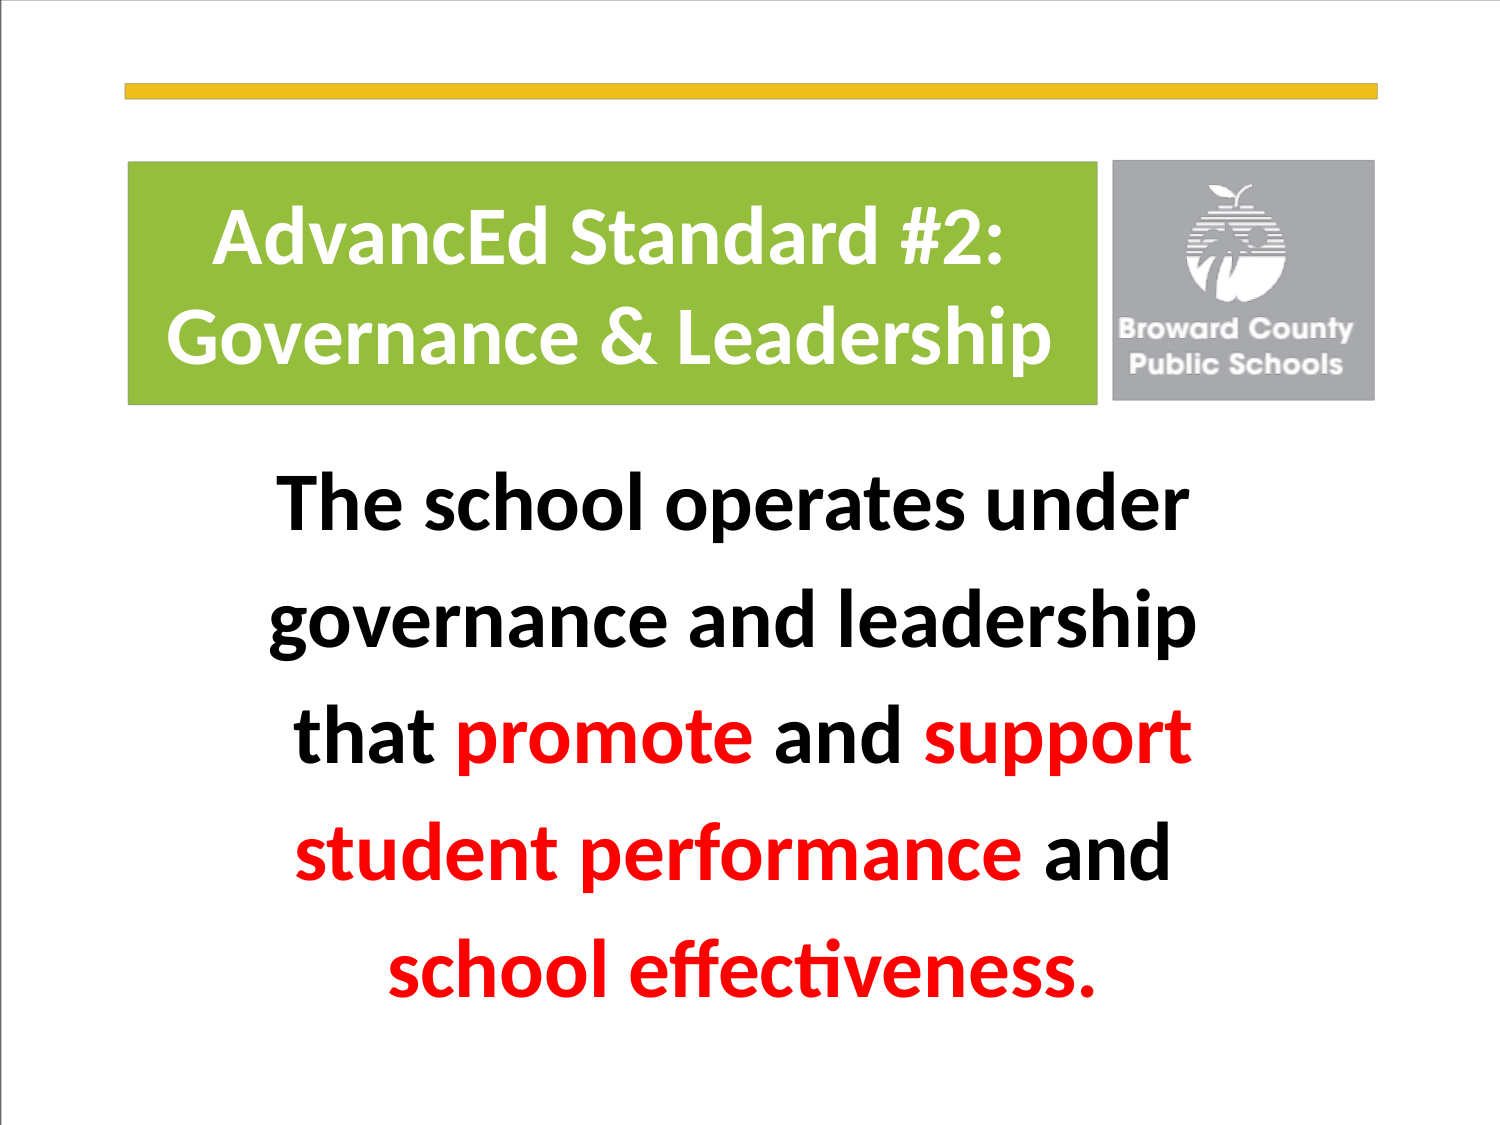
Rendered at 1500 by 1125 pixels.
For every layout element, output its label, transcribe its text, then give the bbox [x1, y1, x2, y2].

list The school operates under governance and leadership that promote and support student performance and school effectiveness. [0, 440, 1487, 1080]
title AdvancEd Standard #2: Governance & Leadership [107, 161, 1110, 402]
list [1112, 161, 1369, 402]
